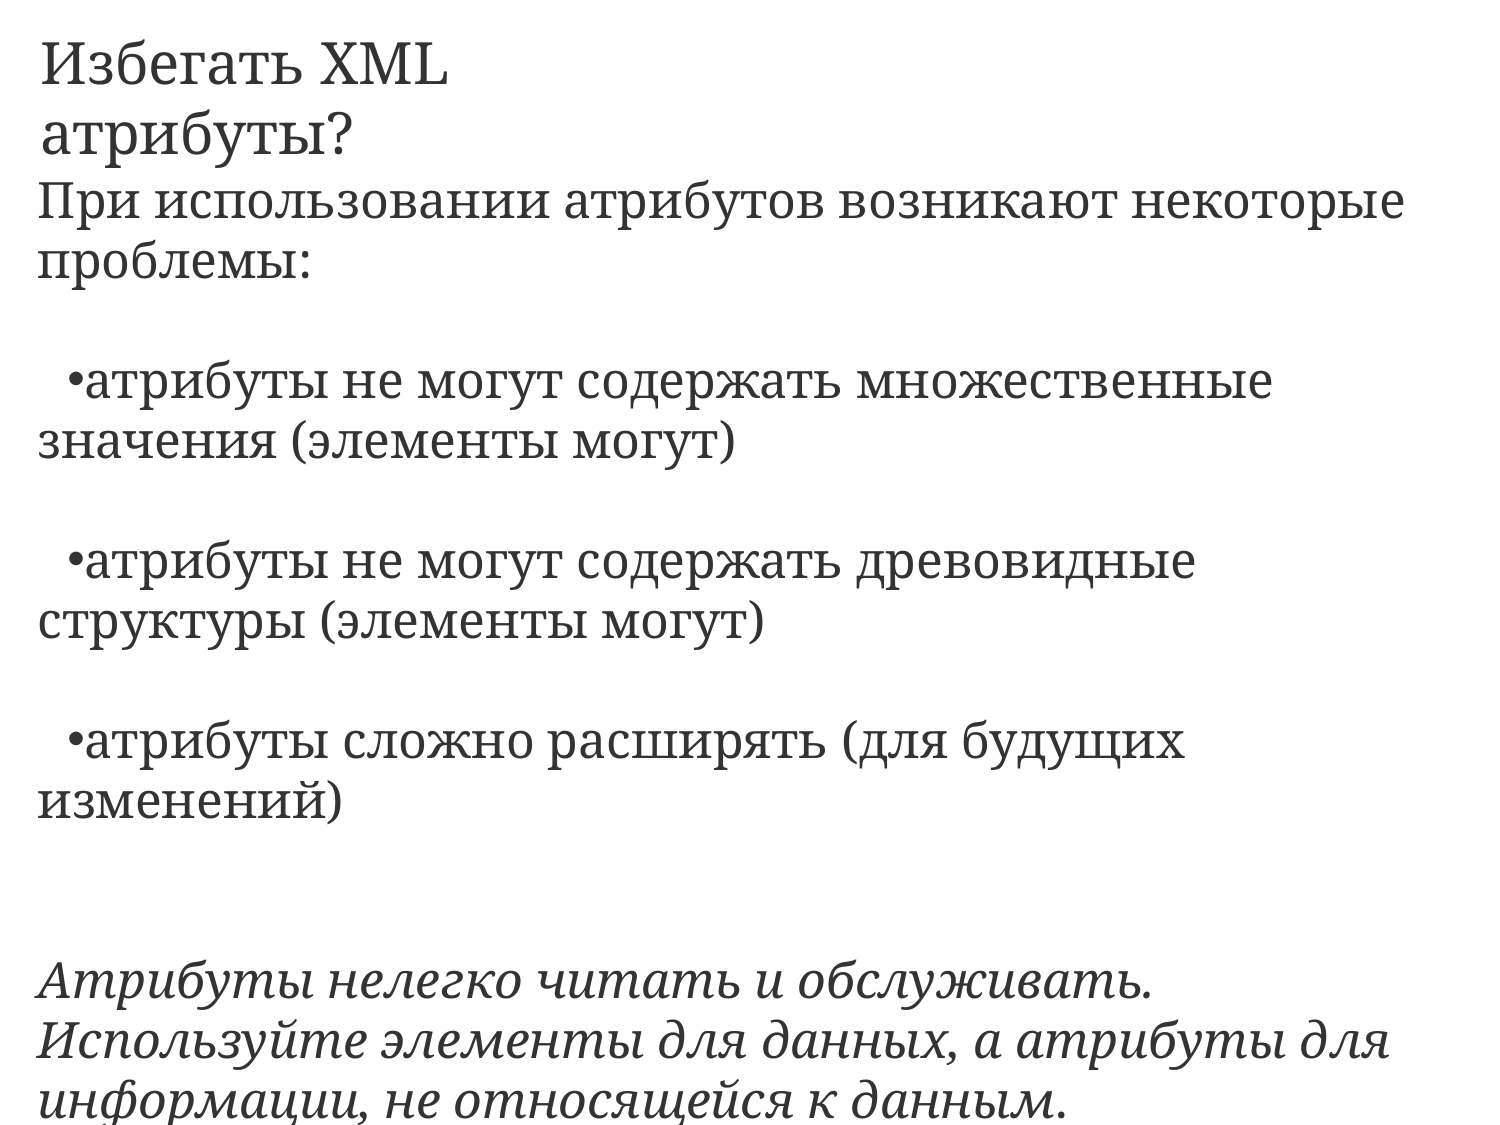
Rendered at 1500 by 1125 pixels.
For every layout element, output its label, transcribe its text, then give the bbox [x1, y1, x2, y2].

text_box При использовании атрибутов возникают некоторые проблемы: атрибуты не могут содержать множественные значения (элементы могут) атрибуты не могут содержать древовидные структуры (элементы могут) атрибуты сложно расширять (для будущих изменений) Атрибуты нелегко читать и обслуживать. Используйте элементы для данных, а атрибуты для информации, не относящейся к данным. [22, 160, 1453, 1125]
text_box Избегать XML атрибуты? [26, 19, 777, 160]
